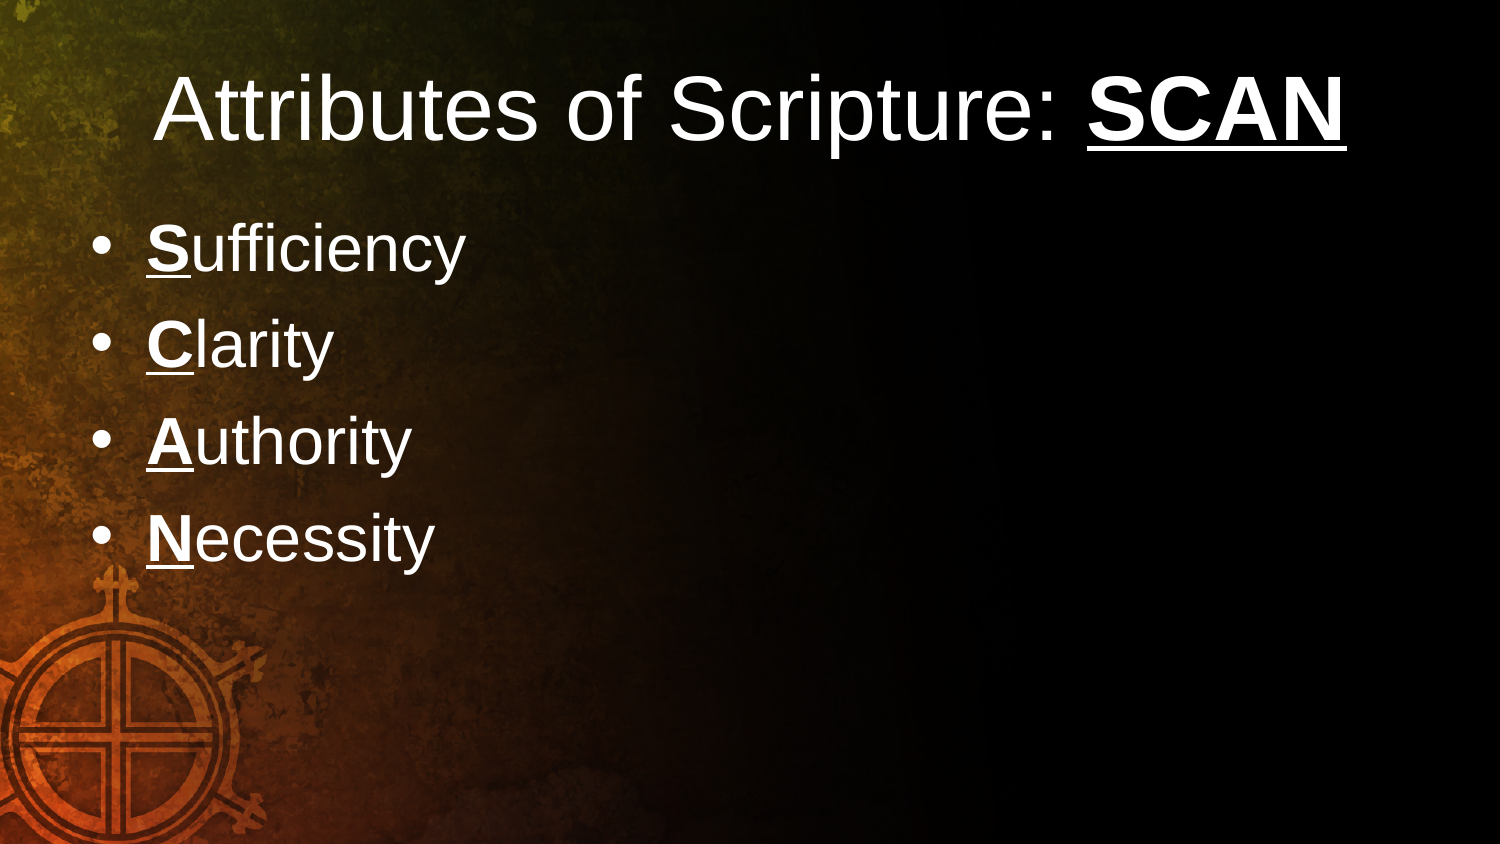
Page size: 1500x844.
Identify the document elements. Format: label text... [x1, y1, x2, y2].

text_box Sufficiency Clarity Authority Necessity [74, 196, 1425, 754]
title Attributes of Scripture: SCAN [75, 33, 1425, 175]
picture [0, 0, 1500, 844]
